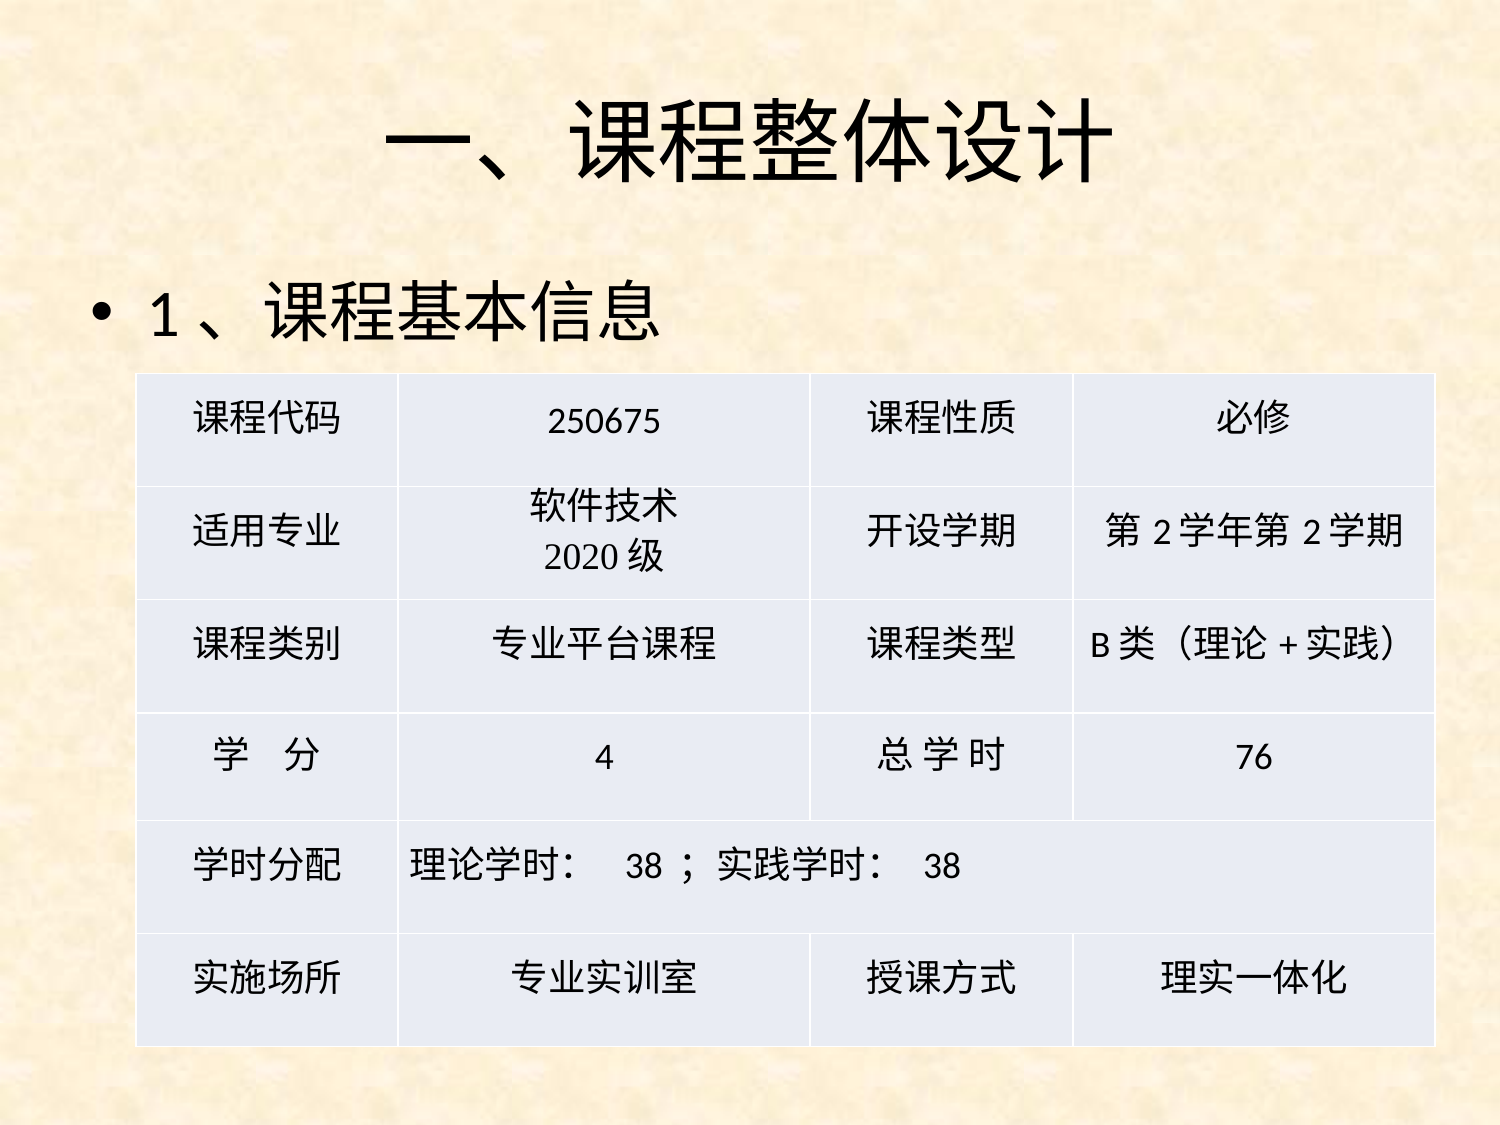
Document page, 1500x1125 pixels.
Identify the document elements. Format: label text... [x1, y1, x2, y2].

table_cell 软件技术 2020级 [399, 487, 809, 599]
table_header 课程代码 [137, 374, 397, 486]
table_cell 理论学时： 38 ；实践学时： 38 [399, 821, 1434, 933]
table_cell 学时分配 [137, 821, 397, 933]
table_cell 适用专业 [137, 487, 397, 599]
table_header 250675 [399, 374, 809, 486]
table_cell 实施场所 [137, 934, 397, 1046]
table_cell 课程类型 [811, 600, 1072, 712]
list 1、课程基本信息 [75, 262, 1425, 1005]
table_cell 授课方式 [811, 934, 1072, 1046]
table_header 课程性质 [811, 374, 1072, 486]
table_cell 专业平台课程 [399, 600, 809, 712]
table_cell 开设学期 [811, 487, 1072, 599]
table_cell 学 分 [137, 714, 397, 820]
picture [0, 0, 1500, 1125]
title 一、课程整体设计 [75, 45, 1425, 233]
table_cell 专业实训室 [399, 934, 809, 1046]
table_header 必修 [1074, 374, 1434, 486]
table_cell 4 [399, 714, 809, 820]
table_cell 76 [1074, 714, 1434, 820]
table_cell 第2学年第2学期 [1074, 487, 1434, 599]
table_cell 课程类别 [137, 600, 397, 712]
table_cell B类（理论+实践） [1074, 600, 1434, 712]
table_cell 理实一体化 [1074, 934, 1434, 1046]
table_cell 总 学 时 [811, 714, 1072, 820]
